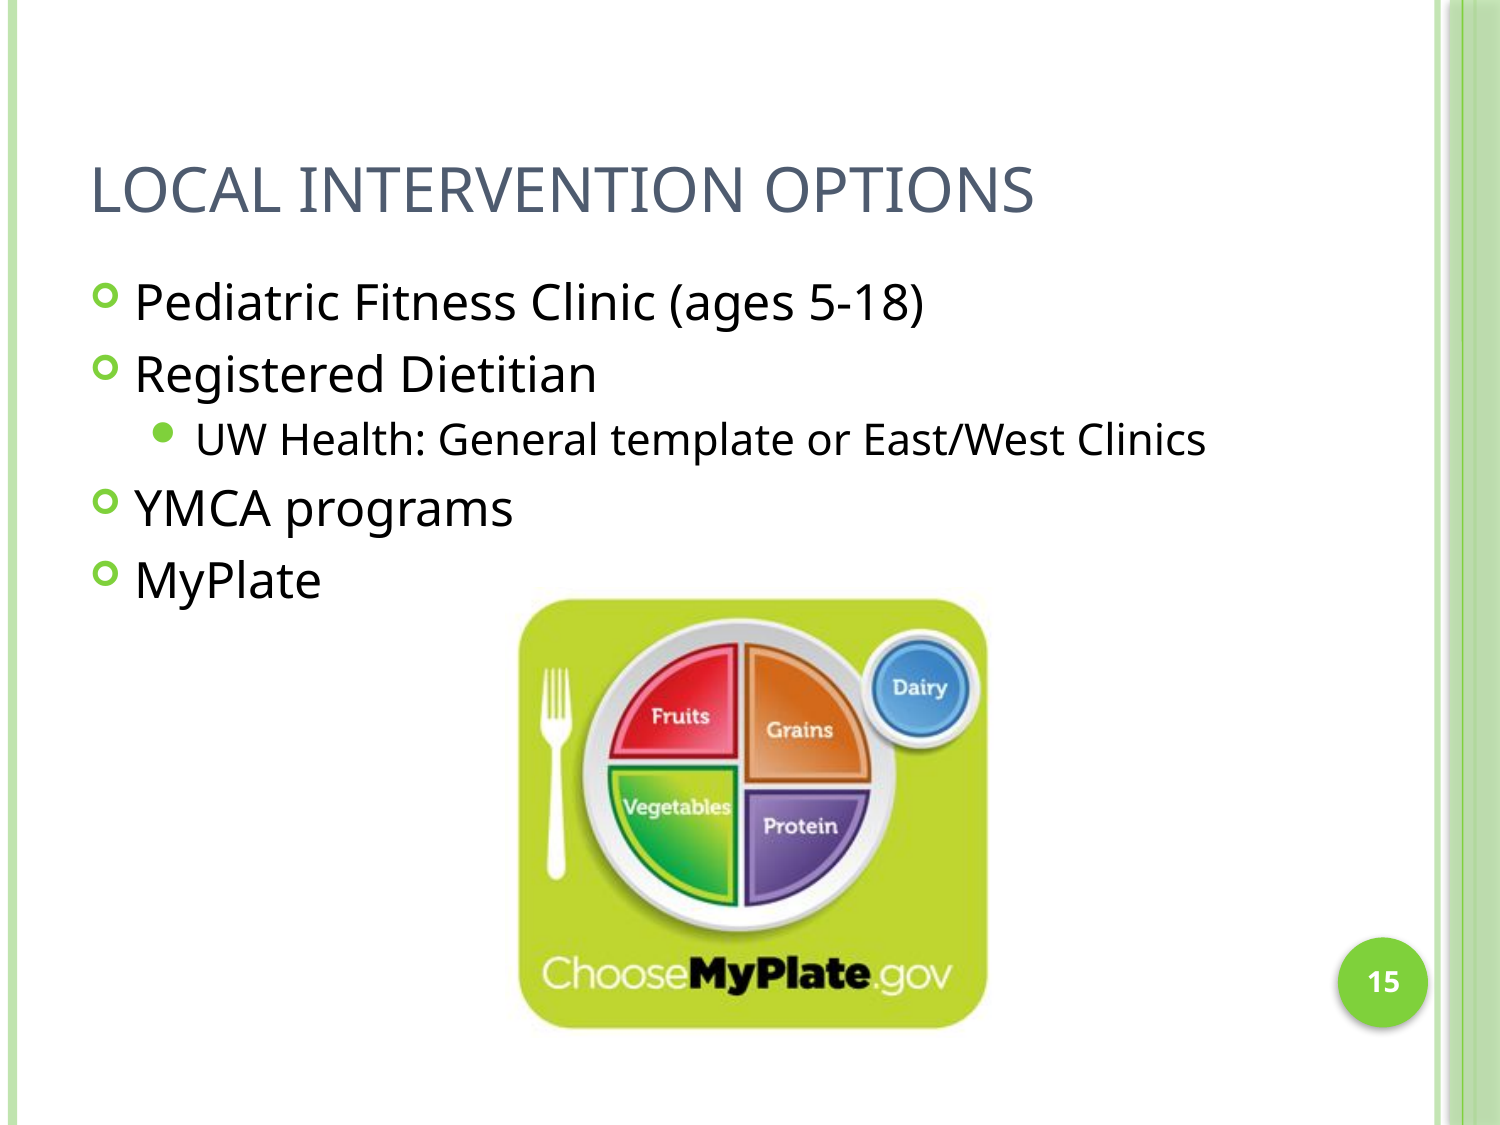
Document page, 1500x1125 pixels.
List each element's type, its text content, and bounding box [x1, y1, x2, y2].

slide_number 15 [1333, 940, 1434, 1027]
list Pediatric Fitness Clinic (ages 5-18) Registered Dietitian UW Health: General template or East/West Clinics YMCA programs MyPlate [75, 262, 1300, 1062]
title Local Intervention Options [75, 45, 1300, 233]
picture [505, 586, 995, 1038]
